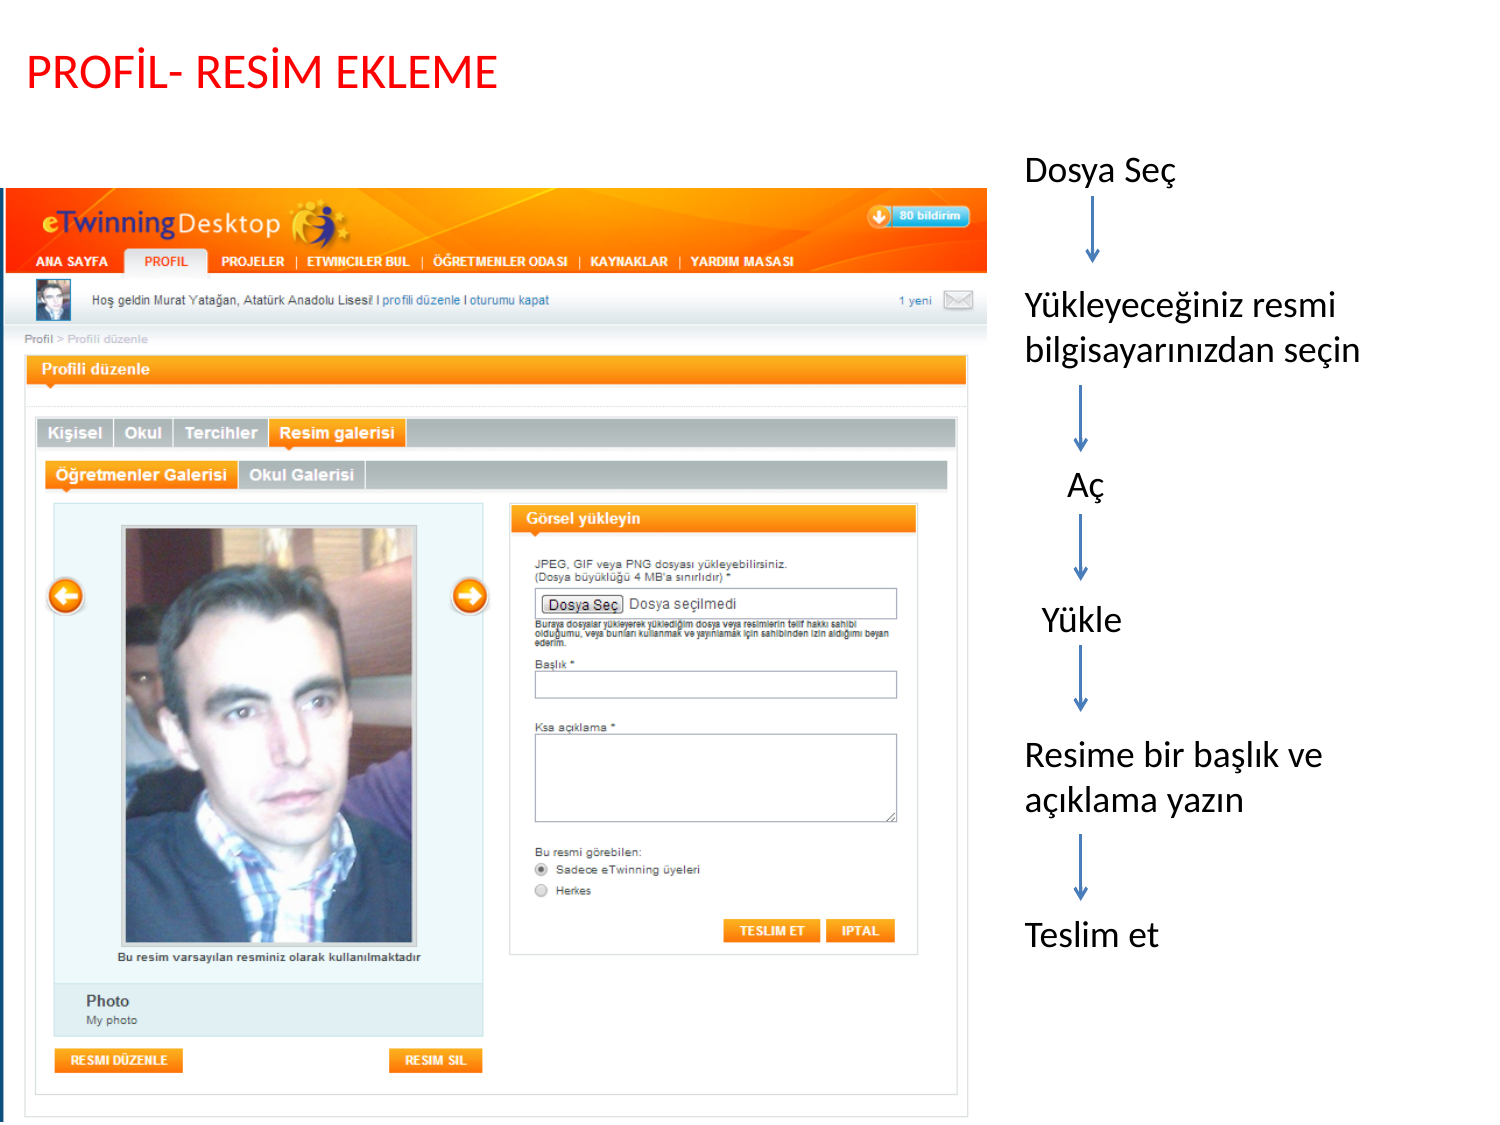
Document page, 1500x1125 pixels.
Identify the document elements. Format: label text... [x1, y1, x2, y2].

text_box Dosya Seç Yükleyeceğiniz resmi bilgisayarınızdan seçin Aç Yükle Resime bir başlık ve açıklama yazın Teslim et [1009, 137, 1424, 962]
text_box PROFİL- RESİM EKLEME [12, 30, 1010, 106]
picture [0, 188, 987, 1122]
